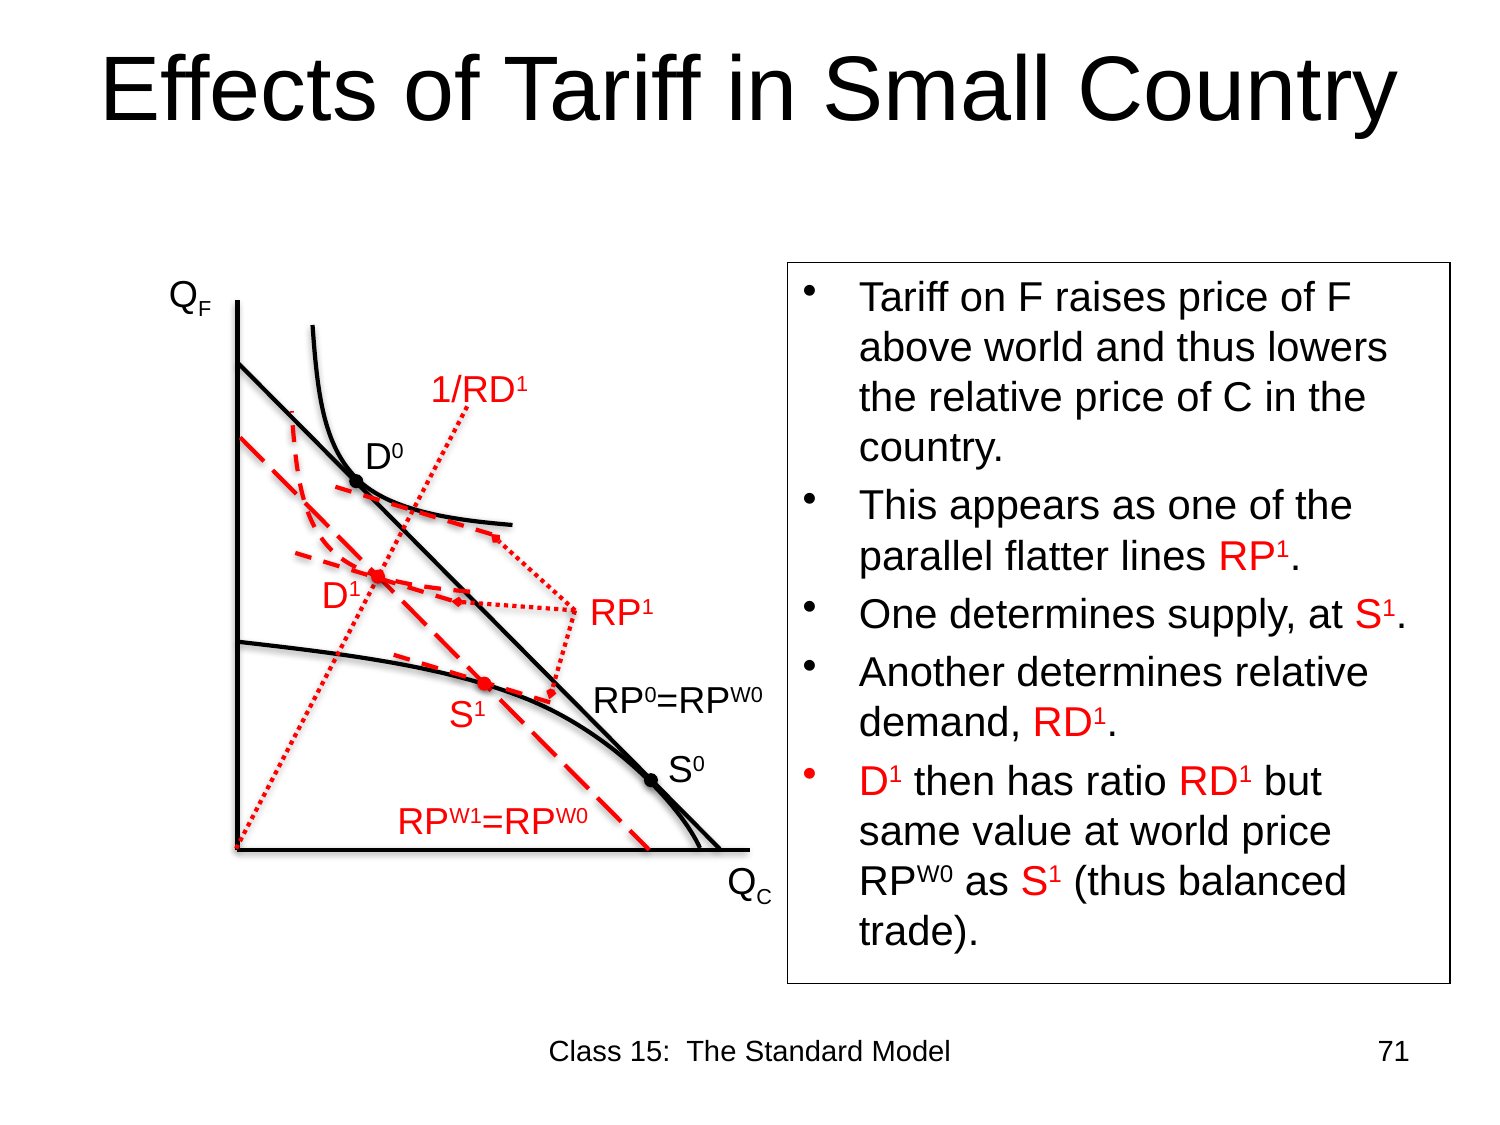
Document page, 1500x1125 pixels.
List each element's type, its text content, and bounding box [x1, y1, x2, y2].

slide_number 71 [1074, 1024, 1426, 1103]
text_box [471, 654, 547, 706]
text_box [471, 437, 650, 851]
text_box QC [712, 849, 787, 961]
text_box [549, 619, 576, 700]
title Effects of Tariff in Small Country [74, 44, 1426, 233]
text_box RP0=RPW0 [725, 668, 802, 729]
list Tariff on F raises price of F above world and thus lowers the relative price of C in the country. This appears as one of the parallel flatter lines RP1. One determines supply, at S1. Another determines relative demand, RD1. D1 then has ratio RD1 but same value at world price RPW0 as S1 (thus balanced trade). [787, 262, 1451, 984]
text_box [335, 486, 503, 538]
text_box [237, 362, 721, 850]
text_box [451, 601, 485, 612]
text_box [310, 324, 348, 360]
footer Class 15: The Standard Model [512, 1024, 988, 1103]
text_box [235, 405, 468, 849]
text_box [490, 533, 576, 612]
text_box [295, 552, 463, 604]
text_box QF [154, 262, 267, 374]
